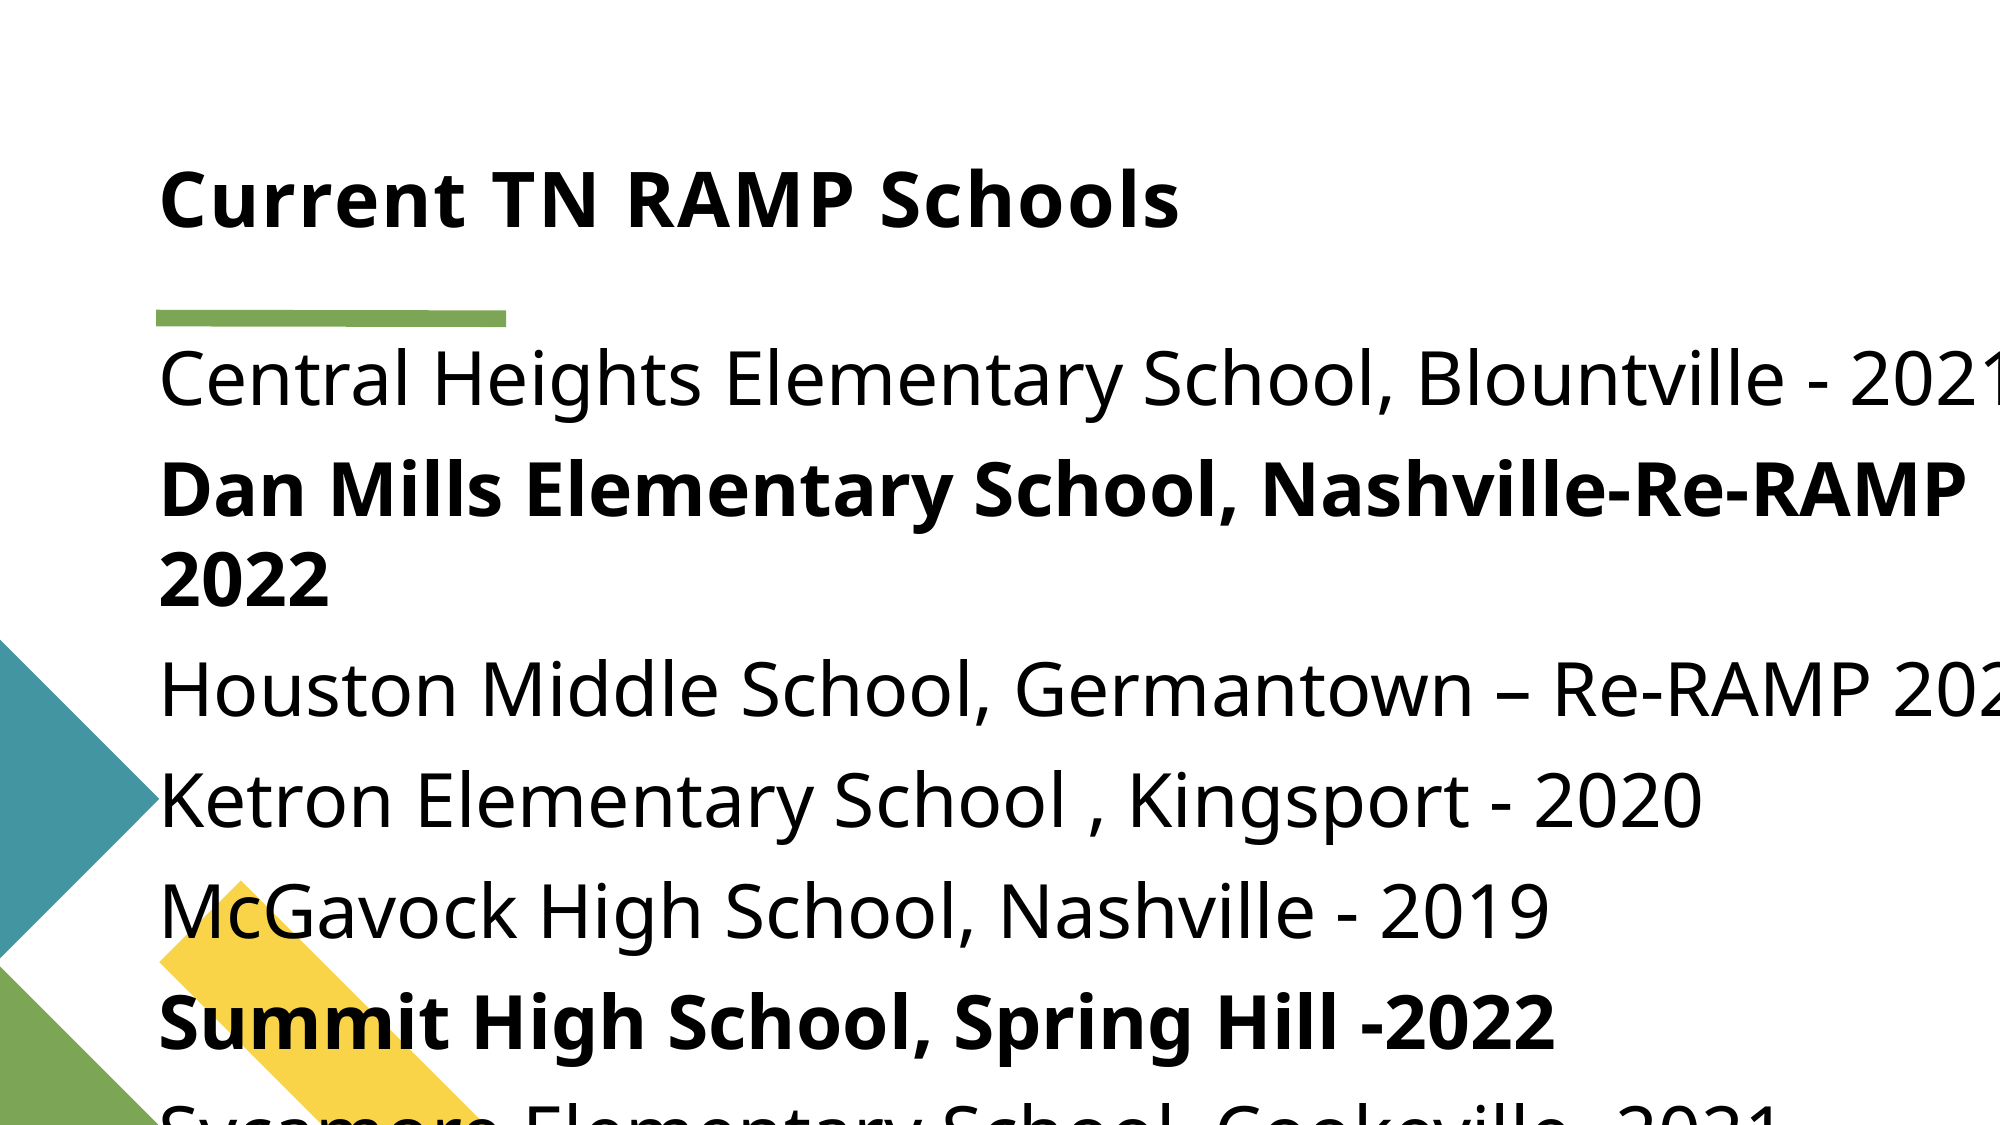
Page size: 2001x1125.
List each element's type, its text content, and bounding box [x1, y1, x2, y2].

list Central Heights Elementary School, Blountville - 2021 Dan Mills Elementary School, Nashville-Re-RAMP 2022 Houston Middle School, Germantown – Re-RAMP 2021 Ketron Elementary School , Kingsport - 2020 McGavock High School, Nashville - 2019 Summit High School, Spring Hill -2022 Sycamore Elementary School, Cookeville -2021 [158, 330, 2000, 999]
title Current TN RAMP Schools [158, 144, 1244, 245]
